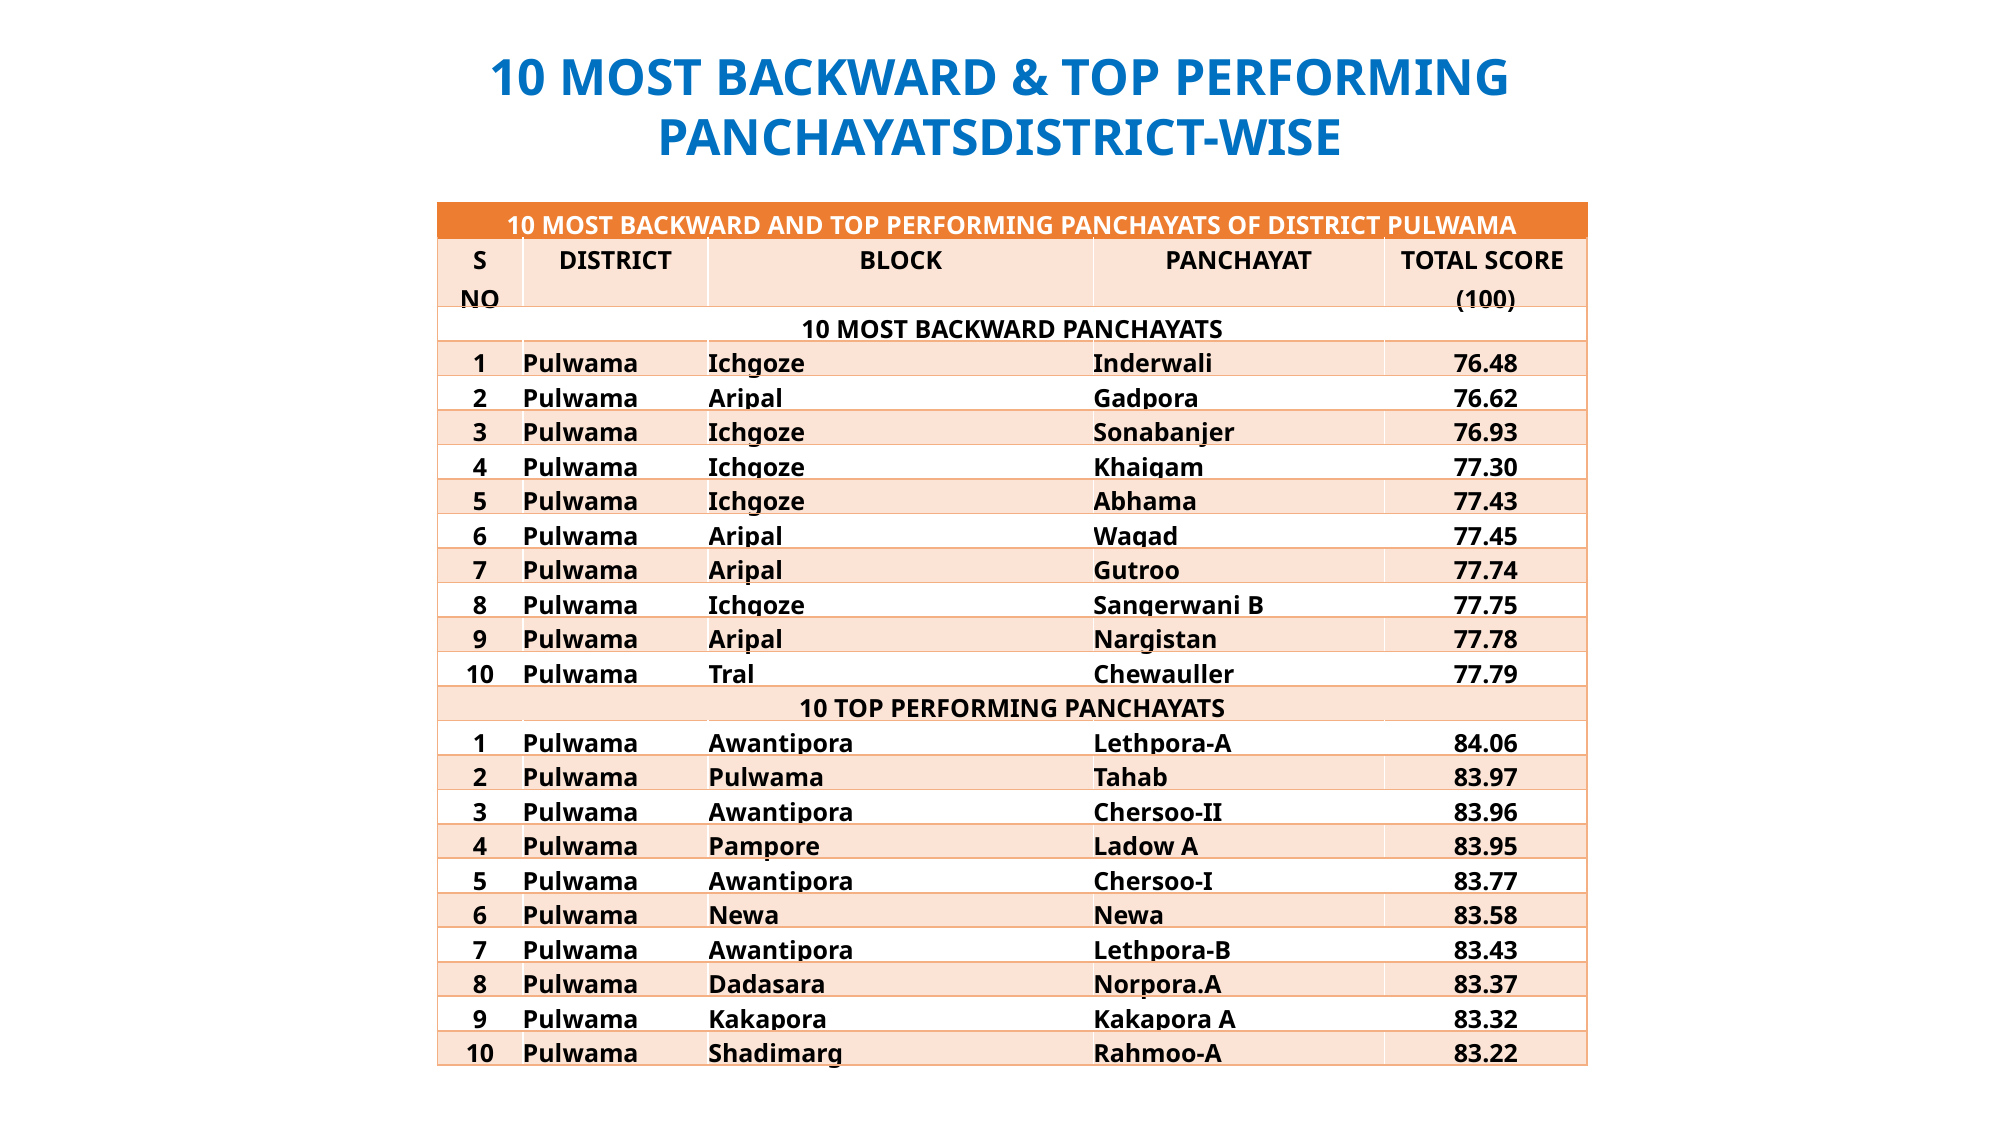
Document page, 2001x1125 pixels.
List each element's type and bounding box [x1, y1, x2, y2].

table_cell [709, 411, 1093, 444]
table_cell [1385, 342, 1586, 375]
table_cell [1094, 411, 1384, 444]
table_cell [1094, 721, 1384, 754]
table_cell [709, 652, 1093, 685]
table_cell [1385, 928, 1586, 961]
table_cell [1094, 583, 1384, 616]
table_cell [524, 480, 707, 513]
table_cell [438, 480, 522, 513]
table_cell [709, 342, 1093, 375]
table_cell [1385, 514, 1586, 547]
table_cell [524, 756, 707, 789]
table_cell [524, 239, 707, 306]
table_cell [524, 342, 707, 375]
table_cell [1385, 239, 1586, 306]
table_cell [438, 445, 522, 478]
table_cell [438, 652, 522, 685]
table_cell [524, 411, 707, 444]
table_cell [1094, 376, 1384, 409]
table_cell [438, 514, 522, 547]
table_cell [709, 928, 1093, 961]
table_cell [1094, 894, 1384, 926]
table_cell [438, 583, 522, 616]
table_cell [1094, 239, 1384, 306]
table_cell [524, 514, 707, 547]
table_cell [1094, 549, 1384, 582]
table_cell [1385, 583, 1586, 616]
table_cell [438, 342, 522, 375]
table_cell [438, 790, 522, 823]
table_cell [1385, 790, 1586, 823]
table_cell [709, 445, 1093, 478]
table_cell [524, 790, 707, 823]
table_cell [438, 928, 522, 961]
table_cell [709, 997, 1093, 1030]
table_cell [709, 825, 1093, 857]
table_cell [524, 445, 707, 478]
table_cell [1385, 894, 1586, 926]
table_cell [438, 687, 1586, 720]
table_cell [709, 514, 1093, 547]
table_cell [438, 963, 522, 995]
table_cell [1385, 652, 1586, 685]
table_cell [709, 239, 1093, 306]
table_cell [709, 549, 1093, 582]
table_cell [438, 239, 522, 306]
table_cell [1094, 963, 1384, 995]
table_cell [438, 894, 522, 926]
table_cell [1385, 825, 1586, 857]
table_cell [1385, 997, 1586, 1030]
table_cell [438, 859, 522, 892]
table_cell [524, 963, 707, 995]
table_cell [709, 859, 1093, 892]
table_cell [709, 756, 1093, 789]
table_cell [709, 480, 1093, 513]
table_cell [1385, 756, 1586, 789]
table_cell [438, 721, 522, 754]
table_cell [709, 376, 1093, 409]
table_cell [1094, 652, 1384, 685]
table_cell [524, 721, 707, 754]
table_cell [438, 549, 522, 582]
table_cell [709, 894, 1093, 926]
table_cell [709, 721, 1093, 754]
table_cell [524, 549, 707, 582]
table_cell [1385, 859, 1586, 892]
table_cell [1094, 928, 1384, 961]
table_cell [709, 790, 1093, 823]
table_cell [438, 997, 522, 1030]
table_cell [1385, 721, 1586, 754]
table_cell [438, 825, 522, 857]
table_cell [438, 618, 522, 651]
table_cell [1385, 618, 1586, 651]
table_cell [524, 1032, 707, 1064]
table_cell [709, 963, 1093, 995]
text_box [332, 38, 1668, 173]
table_cell [438, 376, 522, 409]
table_cell [524, 928, 707, 961]
table_cell [1385, 963, 1586, 995]
table_cell [1094, 514, 1384, 547]
table_cell [438, 1032, 522, 1064]
table_cell [1385, 480, 1586, 513]
table_cell [524, 997, 707, 1030]
table_cell [1094, 790, 1384, 823]
table_cell [1385, 549, 1586, 582]
table_cell [709, 1032, 1093, 1064]
table_cell [438, 307, 1586, 340]
table_header [438, 204, 1586, 237]
table_cell [1385, 1032, 1586, 1064]
table_cell [1385, 376, 1586, 409]
table_cell [438, 411, 522, 444]
table_cell [524, 376, 707, 409]
table_cell [524, 825, 707, 857]
table_cell [709, 618, 1093, 651]
table_cell [524, 894, 707, 926]
table_cell [524, 618, 707, 651]
table_cell [1094, 618, 1384, 651]
table_cell [524, 859, 707, 892]
table_cell [524, 652, 707, 685]
table_cell [1094, 756, 1384, 789]
table_cell [1094, 342, 1384, 375]
table_cell [1385, 445, 1586, 478]
table_cell [1385, 411, 1586, 444]
table_cell [1094, 480, 1384, 513]
table_cell [1094, 997, 1384, 1030]
table_cell [1094, 1032, 1384, 1064]
table_cell [1094, 445, 1384, 478]
table_cell [1094, 859, 1384, 892]
table_cell [1094, 825, 1384, 857]
table_cell [524, 583, 707, 616]
table_cell [709, 583, 1093, 616]
table_cell [438, 756, 522, 789]
